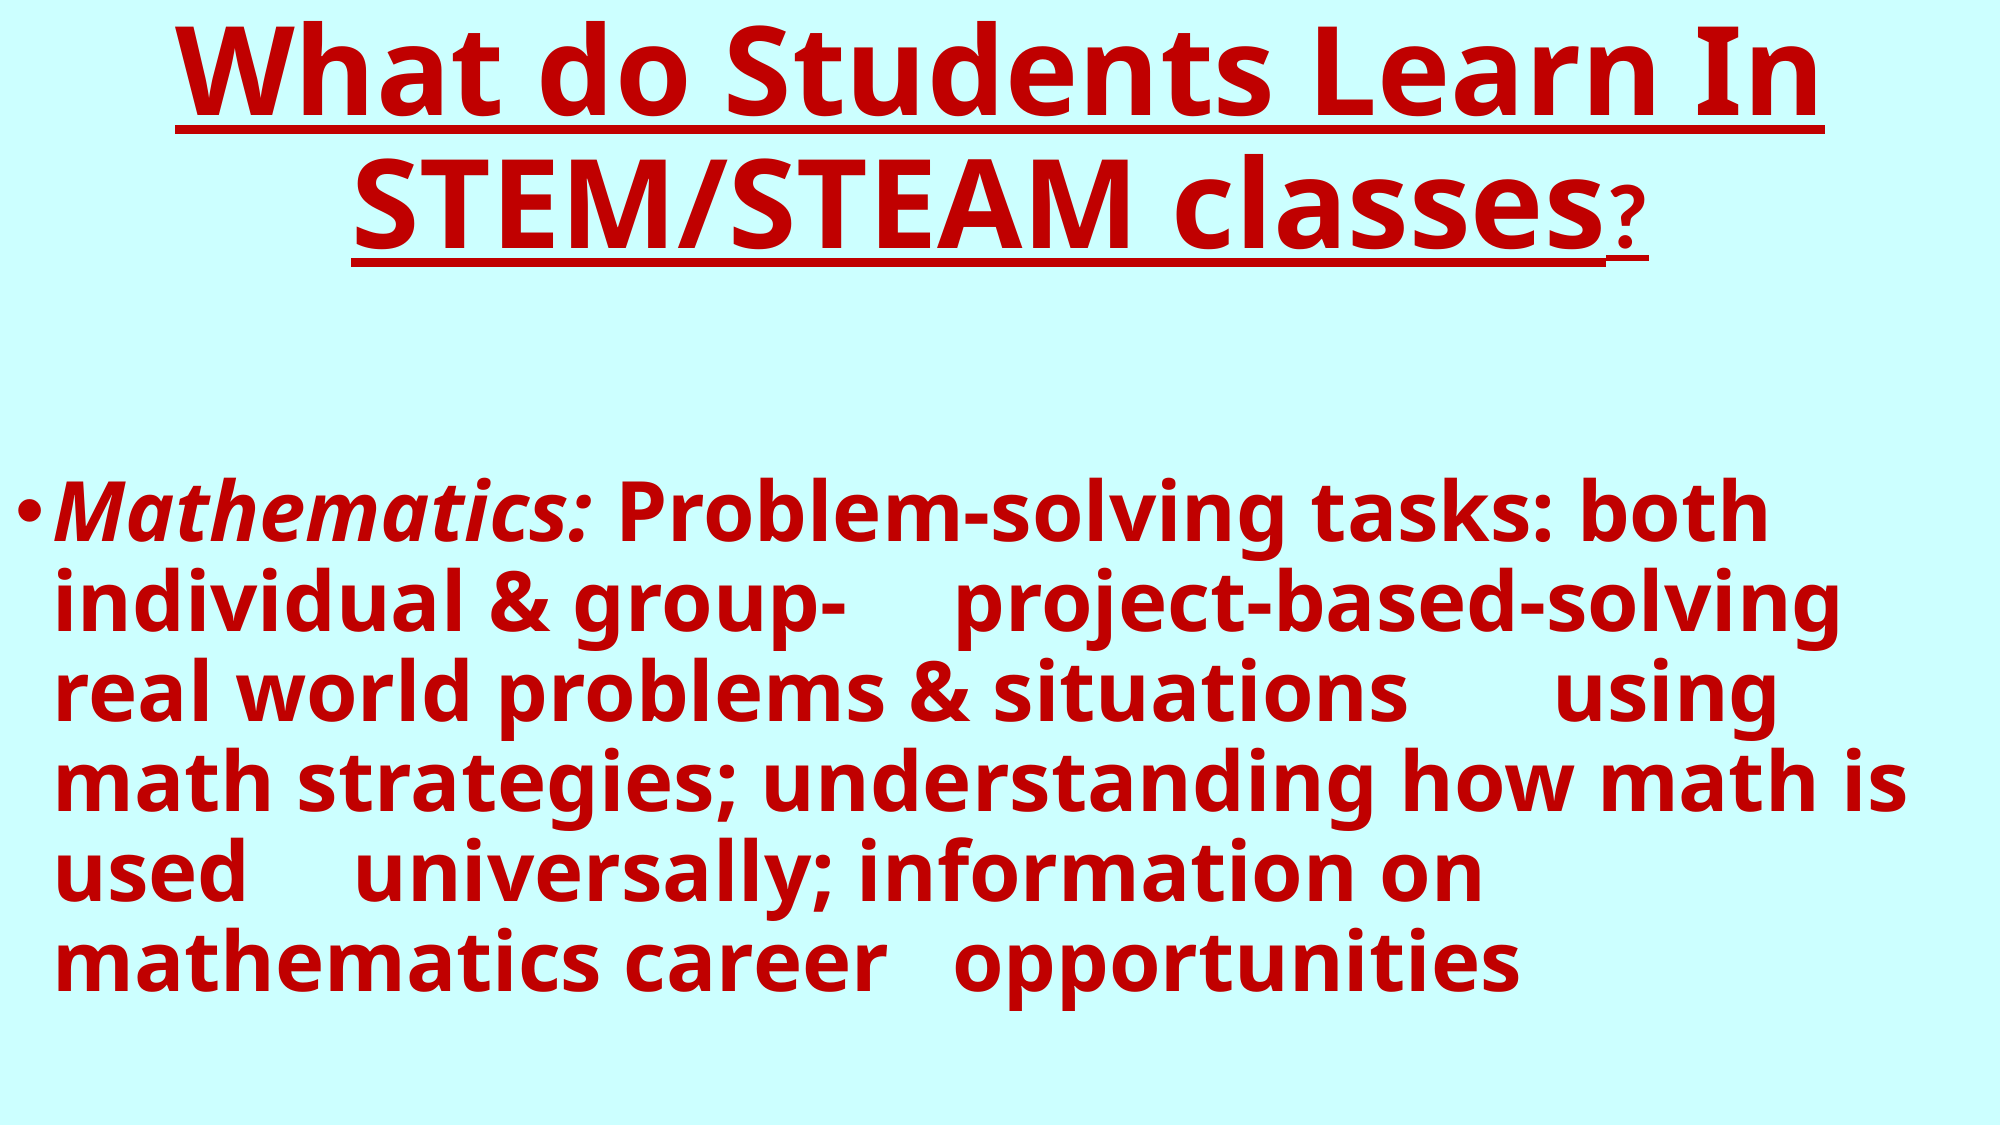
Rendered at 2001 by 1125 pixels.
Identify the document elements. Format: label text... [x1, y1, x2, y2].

list Mathematics: Problem-solving tasks: both individual & group- project-based-solving real world problems & situations using math strategies; understanding how math is used universally; information on mathematics career opportunities [0, 462, 1953, 1125]
title What do Students Learn In STEM/STEAM classes? [137, 0, 1863, 285]
